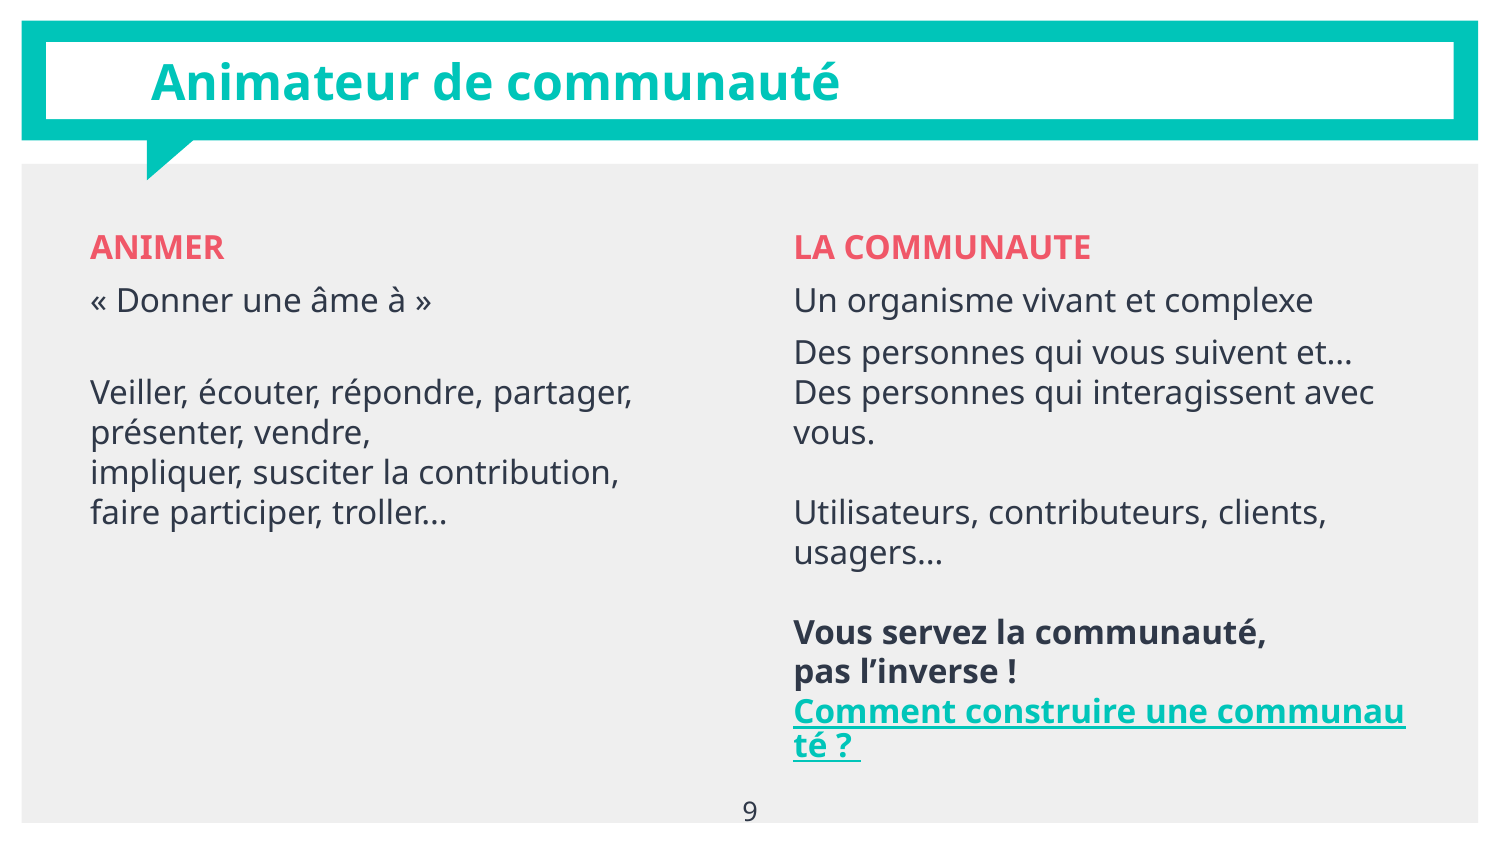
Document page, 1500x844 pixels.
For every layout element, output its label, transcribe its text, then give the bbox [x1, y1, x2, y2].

text_box ANIMER « Donner une âme à » Veiller, écouter, répondre, partager, présenter, vendre, impliquer, susciter la contribution, faire participer, troller… [75, 211, 695, 601]
slide_number 9 [705, 779, 795, 844]
title Animateur de communauté [136, 20, 1441, 141]
text_box LA COMMUNAUTE Un organisme vivant et complexe Des personnes qui vous suivent et… Des personnes qui interagissent avec vous. Utilisateurs, contributeurs, clients, usagers… Vous servez la communauté, pas l’inverse ! Comment construire une communauté ? [778, 211, 1425, 601]
